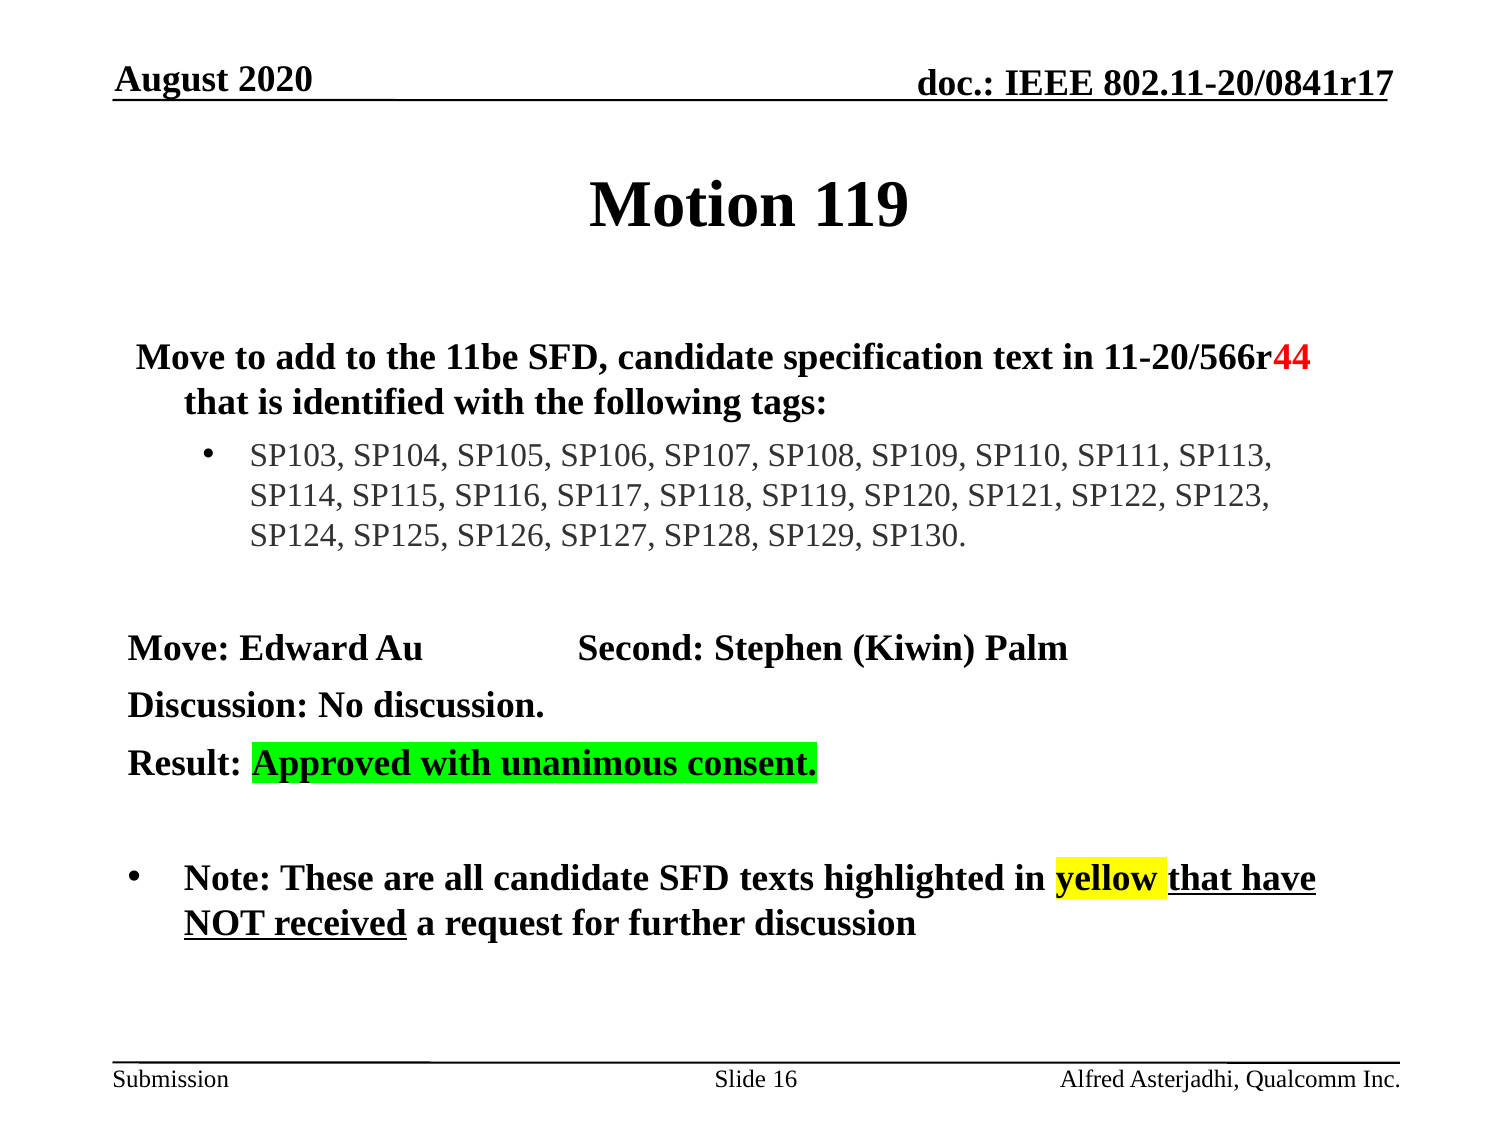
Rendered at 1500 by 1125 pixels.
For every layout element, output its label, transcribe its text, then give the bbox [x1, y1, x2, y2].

footer Alfred Asterjadhi, Qualcomm Inc. [878, 1061, 1402, 1093]
title Motion 119 [112, 112, 1388, 288]
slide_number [114, 54, 423, 100]
list Move to add to the 11be SFD, candidate specification text in 11-20/566r44 that is identified with the following tags: SP103, SP104, SP105, SP106, SP107, SP108, SP109, SP110, SP111, SP113, SP114, SP115, SP116, SP117, SP118, SP119, SP120, SP121, SP122, SP123, SP124, SP125, SP126, SP127, SP128, SP129, SP130. Move: Edward Au Second: Stephen (Kiwin) Palm Discussion: No discussion. Result: Approved with unanimous consent. Note: These are all candidate SFD texts highlighted in yellow that have NOT received a request for further discussion [112, 324, 1388, 1000]
slide_number Slide 16 [712, 1061, 800, 1123]
